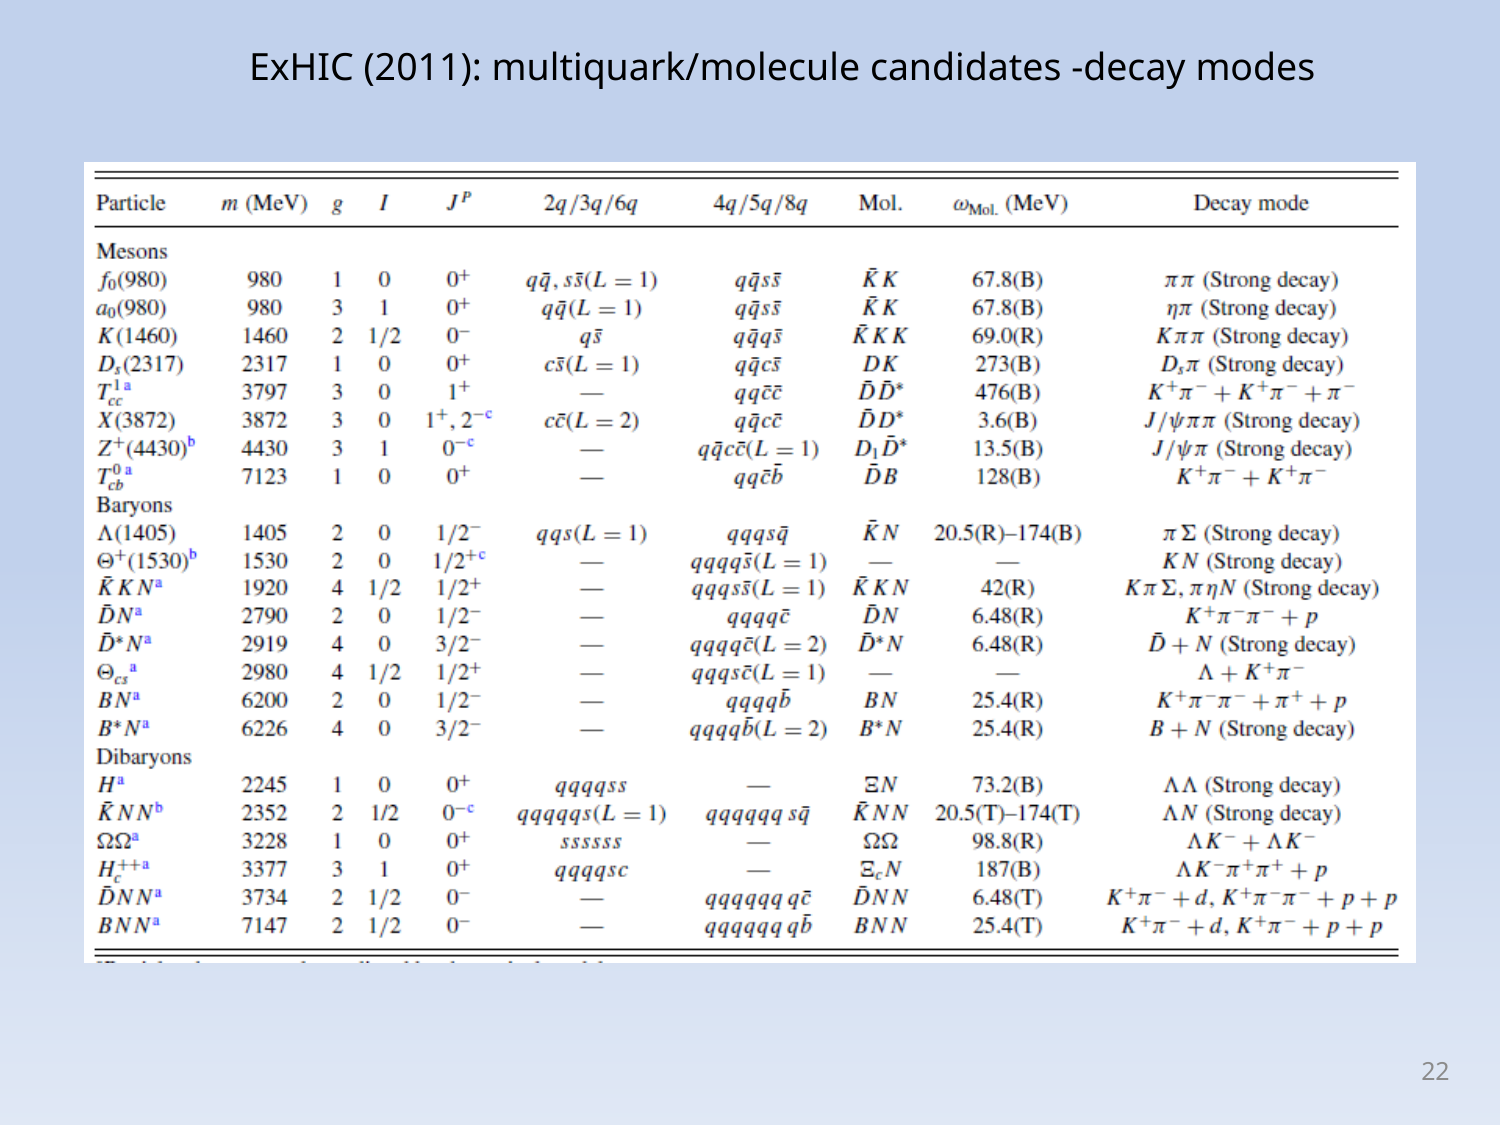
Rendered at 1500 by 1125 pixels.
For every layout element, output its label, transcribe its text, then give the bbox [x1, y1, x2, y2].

text_box ExHIC (2011): multiquark/molecule candidates -decay modes [234, 35, 1348, 95]
slide_number 22 [1114, 1042, 1465, 1103]
picture [84, 162, 1416, 963]
